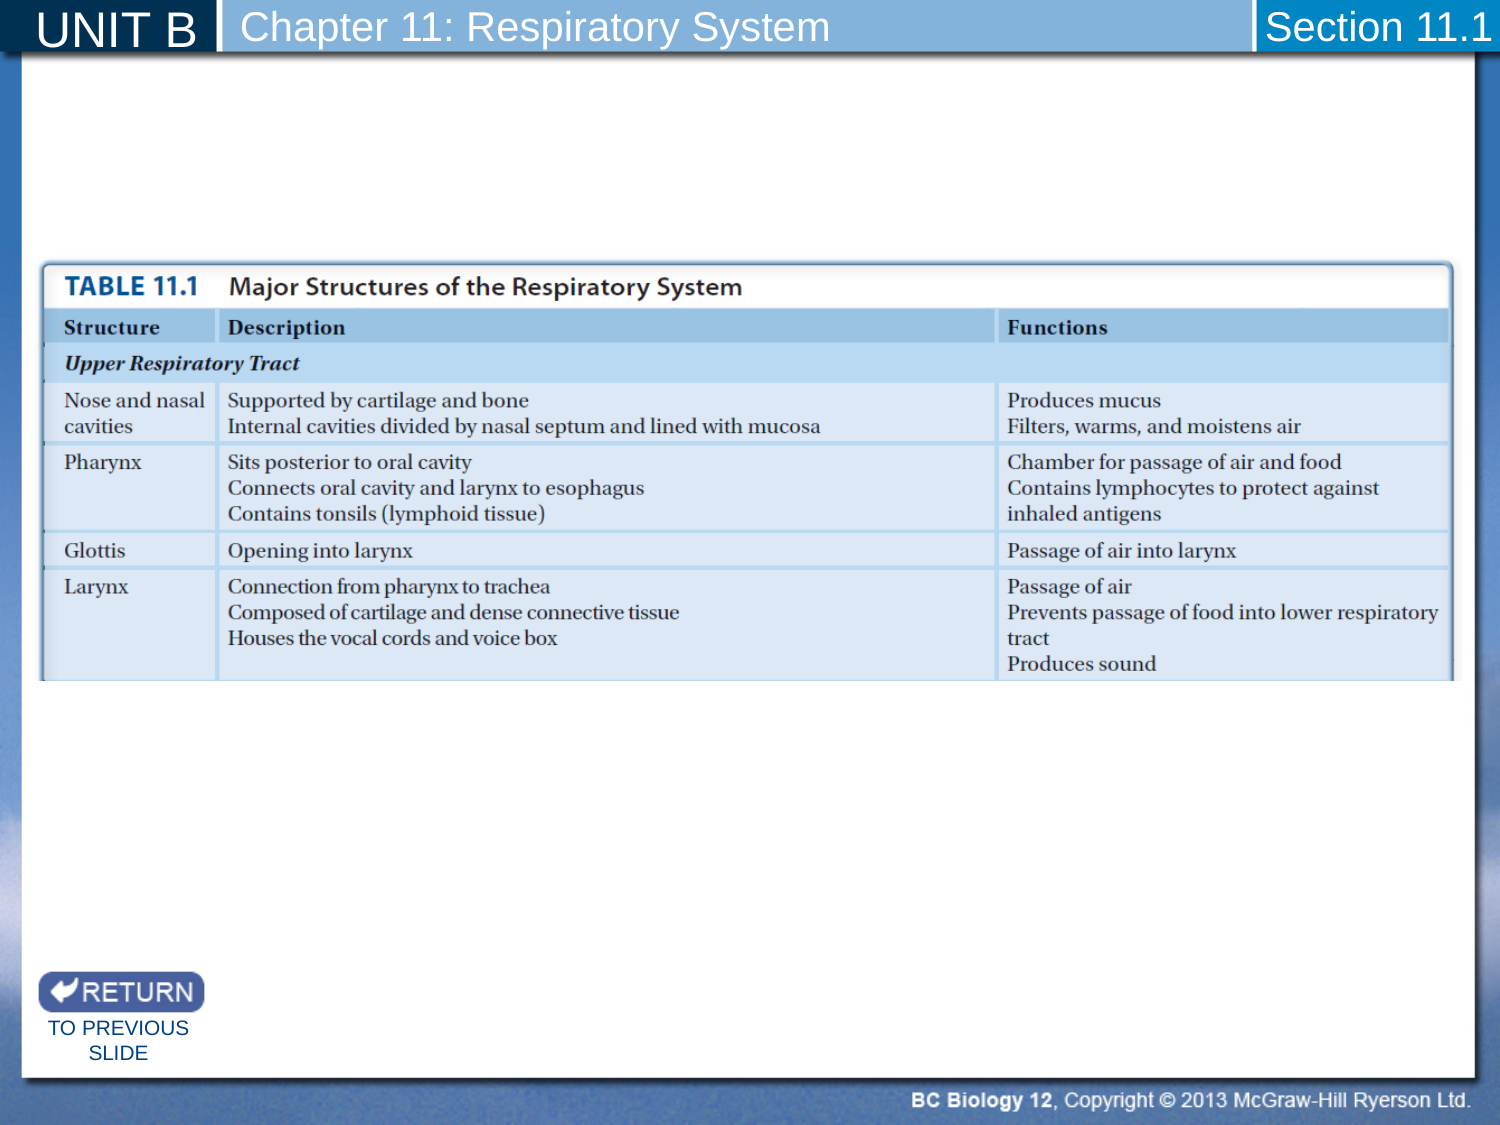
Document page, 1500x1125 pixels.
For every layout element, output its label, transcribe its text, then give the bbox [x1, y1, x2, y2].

text_box Chapter 11: Respiratory System [225, 0, 1250, 57]
text_box TO PREVIOUS SLIDE [31, 1017, 206, 1072]
picture [0, 0, 1500, 1125]
text_box UNIT B [20, 0, 271, 66]
text_box Section 11.1 [1250, 0, 1500, 58]
